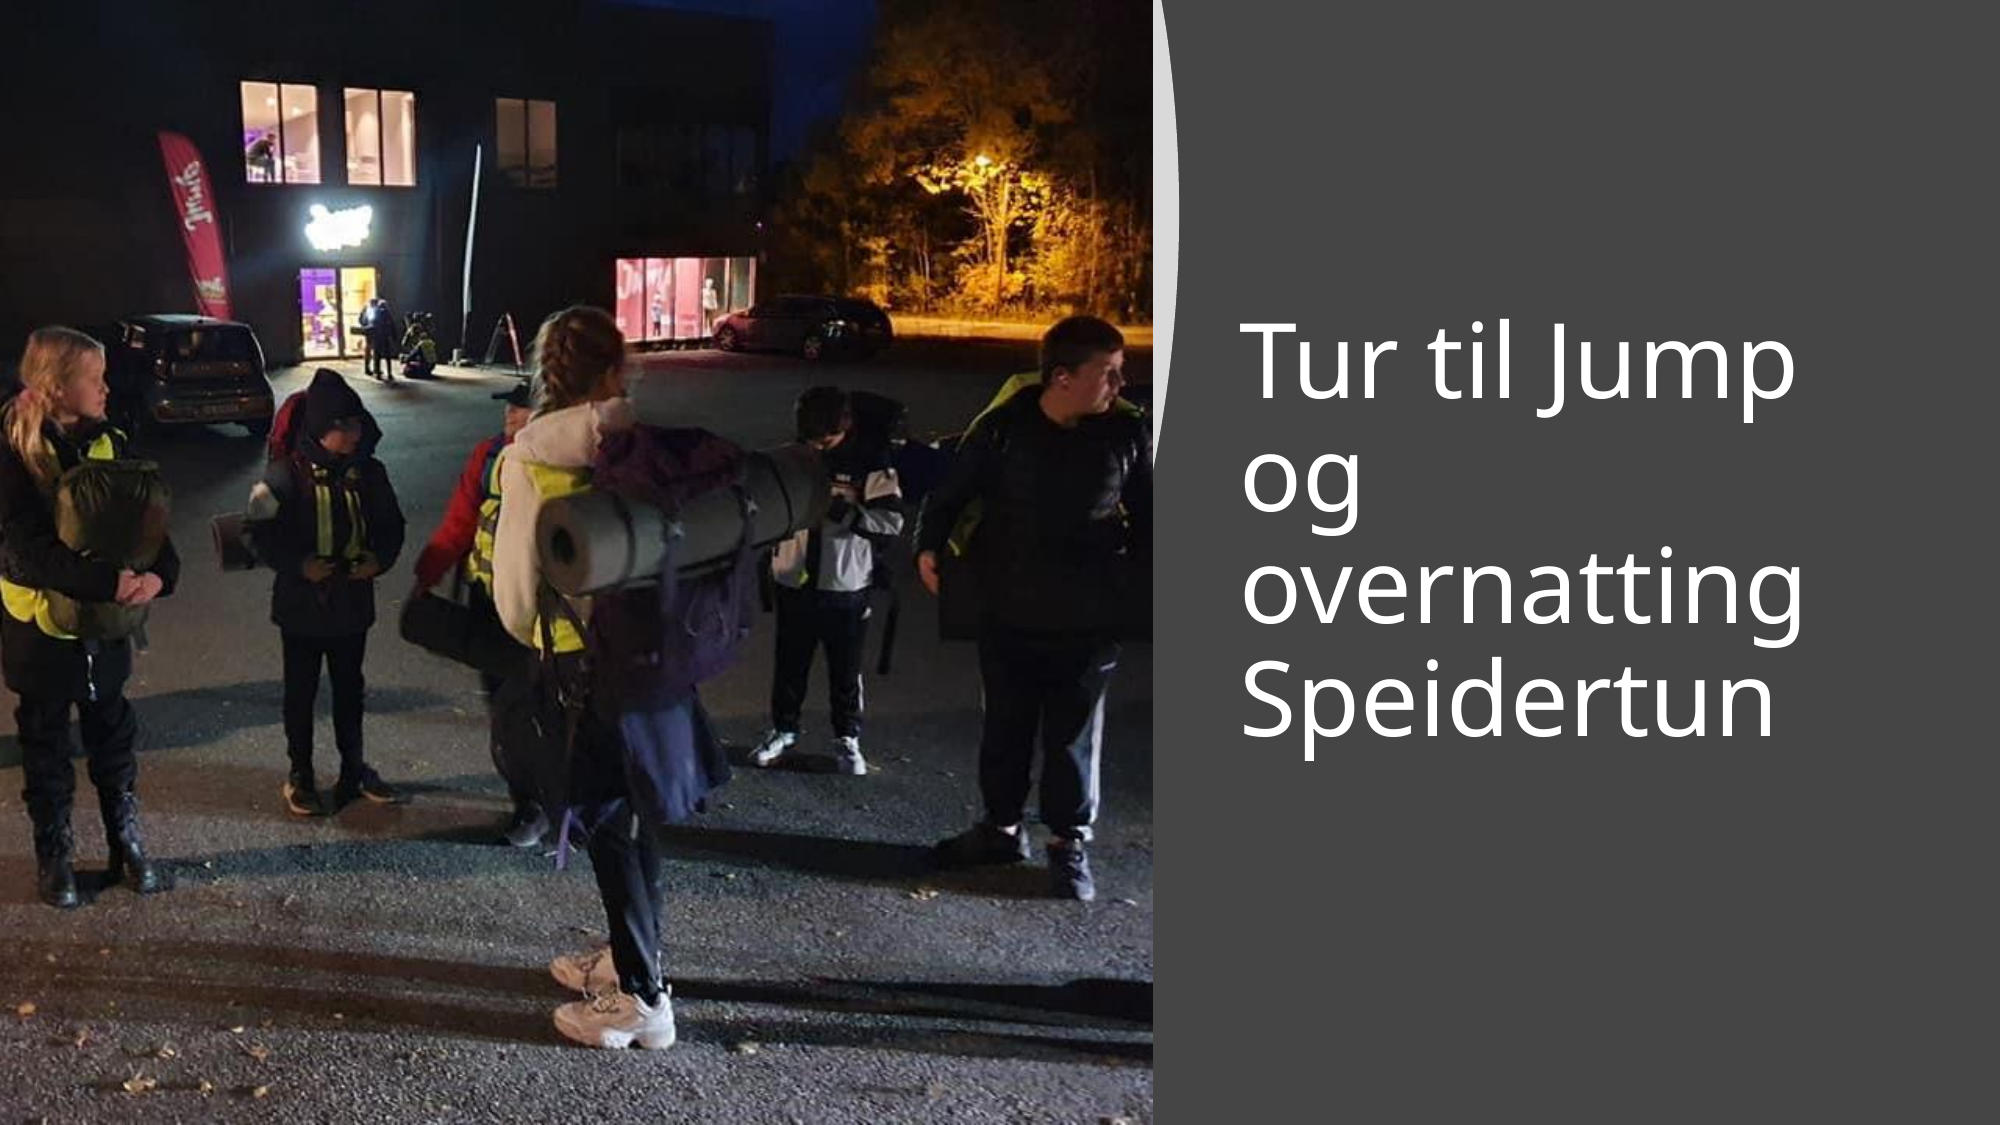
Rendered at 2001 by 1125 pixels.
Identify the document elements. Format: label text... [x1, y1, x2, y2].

text_box [1153, 0, 1181, 476]
title Tur til Jump og overnatting Speidertun [1224, 292, 1895, 767]
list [0, 0, 1153, 1125]
